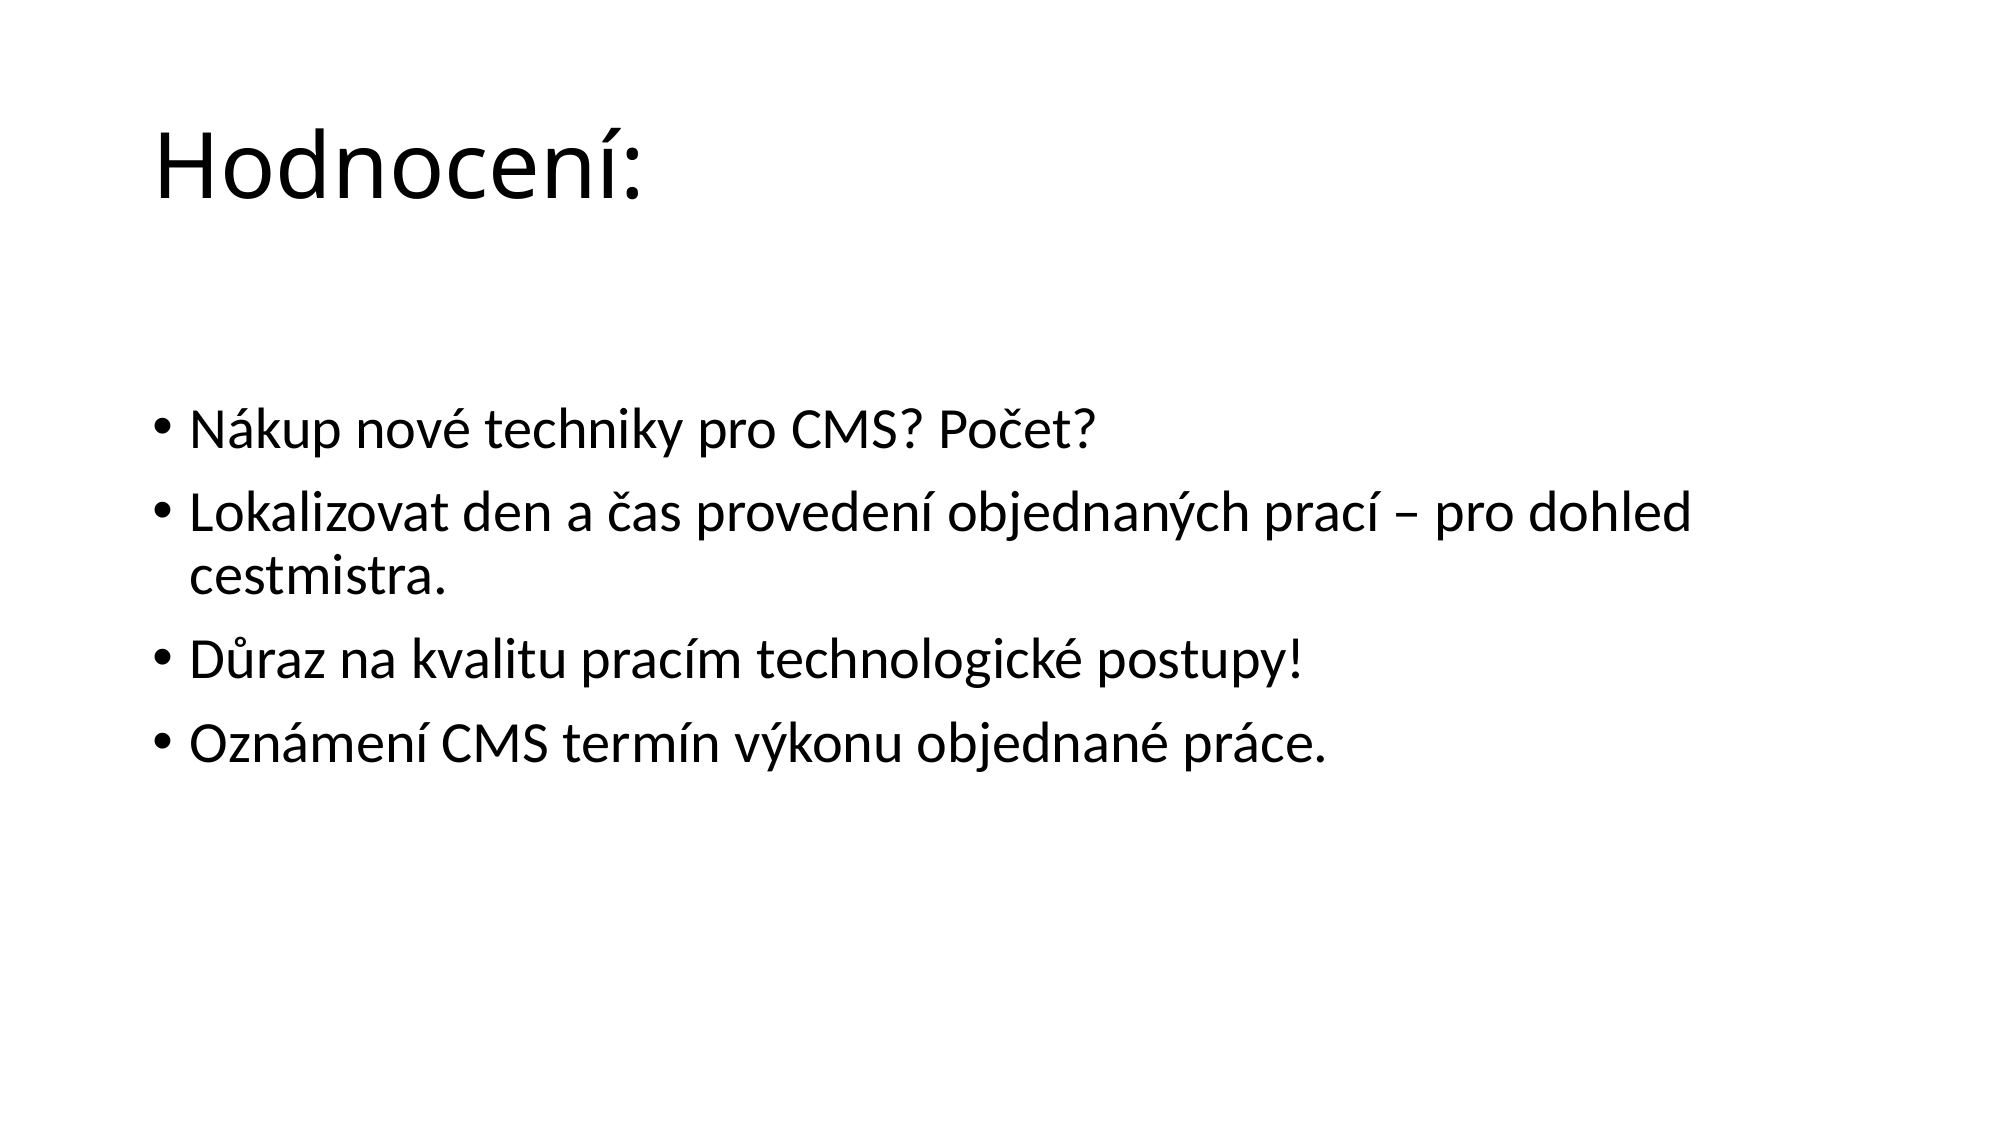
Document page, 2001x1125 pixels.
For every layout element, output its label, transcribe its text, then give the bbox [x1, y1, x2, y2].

title Hodnocení: [137, 59, 1863, 278]
list Nákup nové techniky pro CMS? Počet? Lokalizovat den a čas provedení objednaných prací – pro dohled cestmistra. Důraz na kvalitu pracím technologické postupy! Oznámení CMS termín výkonu objednané práce. [137, 299, 1863, 1014]
